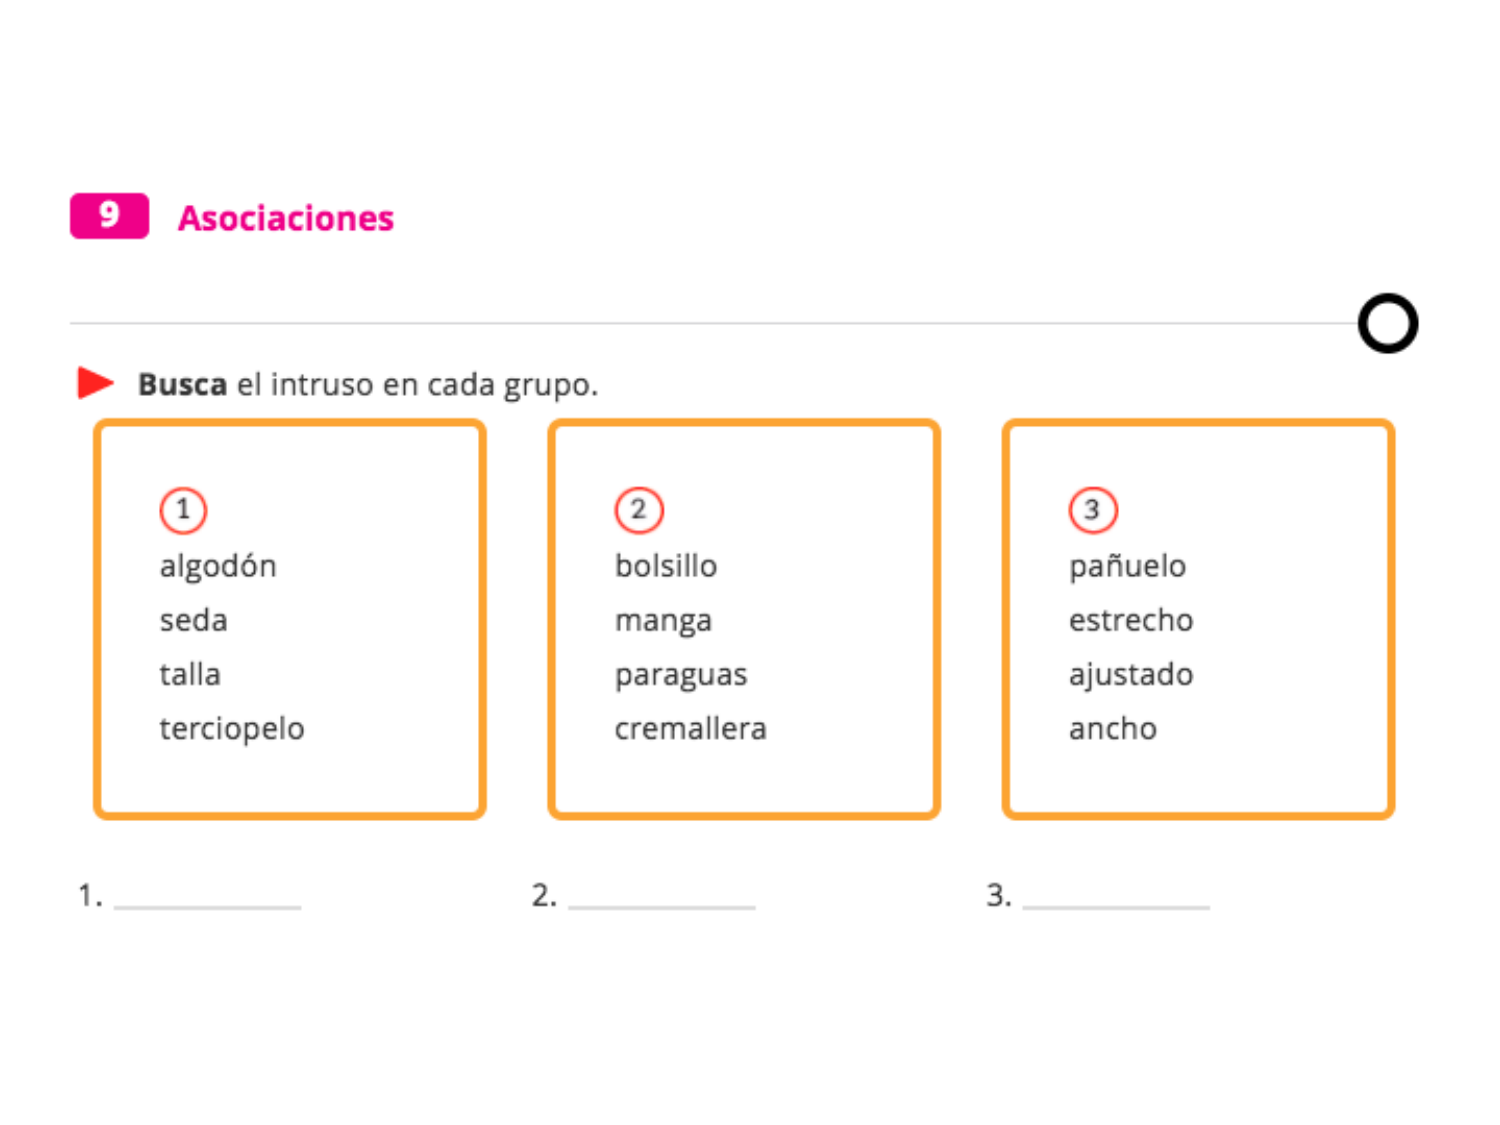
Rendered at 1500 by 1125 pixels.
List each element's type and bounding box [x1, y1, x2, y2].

picture [55, 178, 1442, 944]
